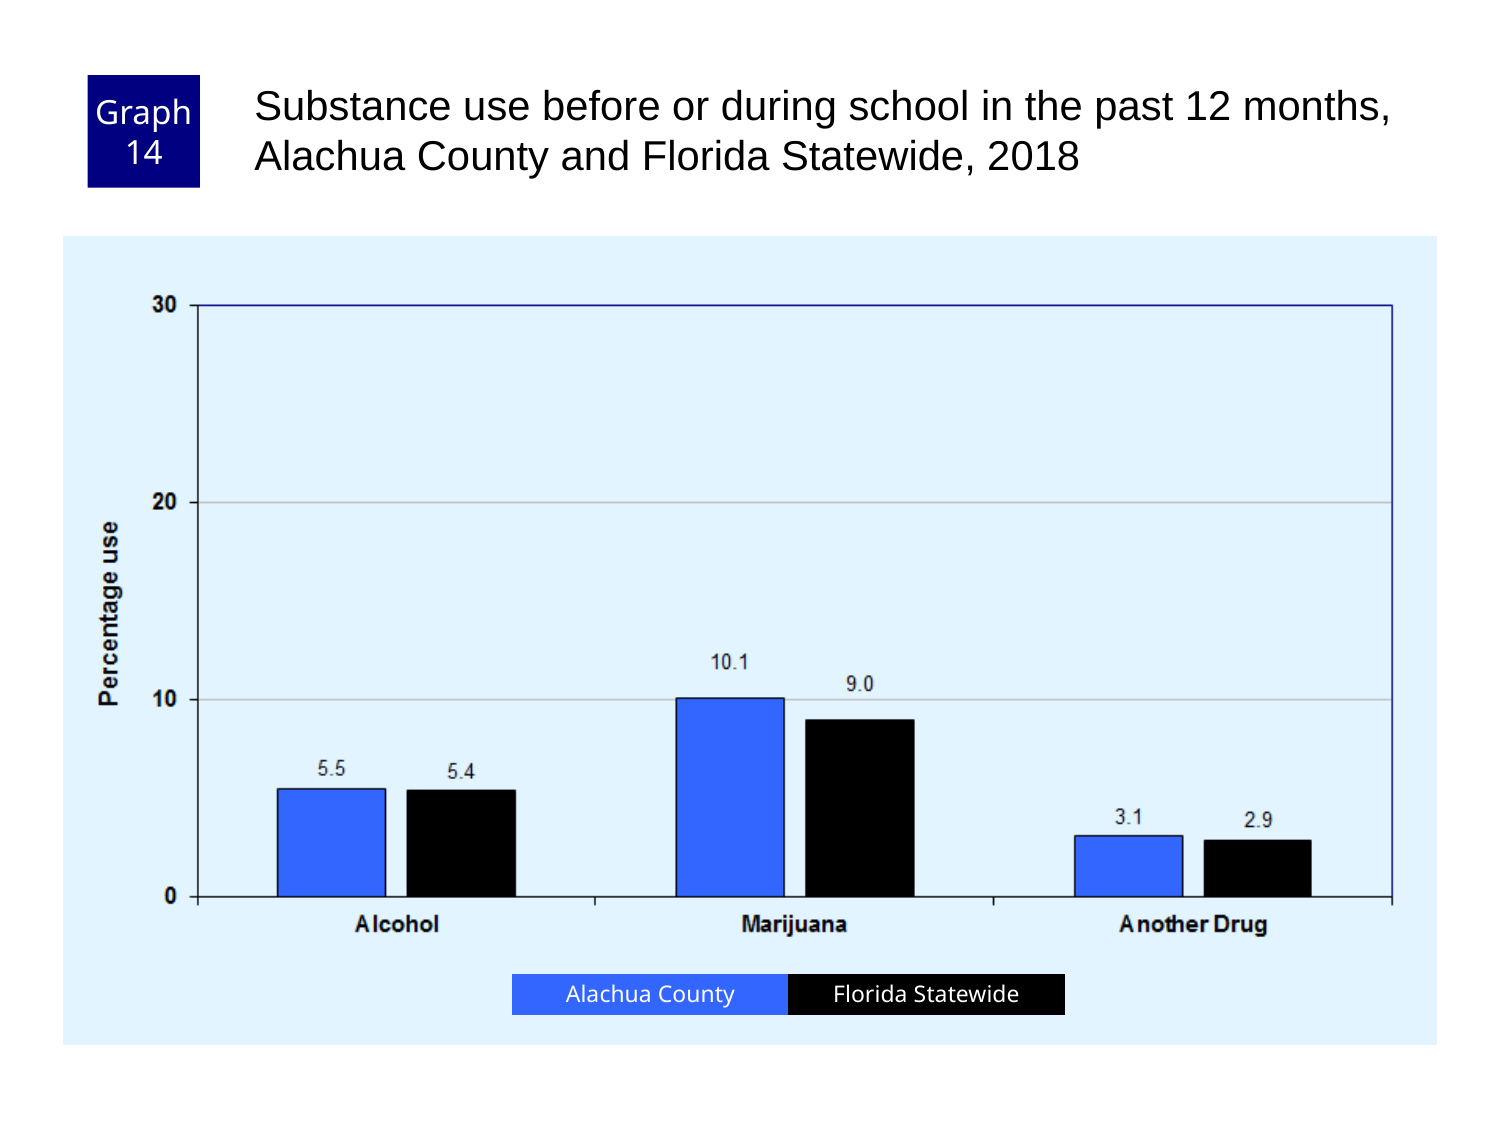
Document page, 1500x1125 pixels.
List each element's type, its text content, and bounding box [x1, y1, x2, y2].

picture [62, 236, 1437, 1046]
text_box Graph 14 [87, 75, 200, 188]
text_box Substance use before or during school in the past 12 months, Alachua County and Florida Statewide, 2018 [249, 75, 1438, 200]
